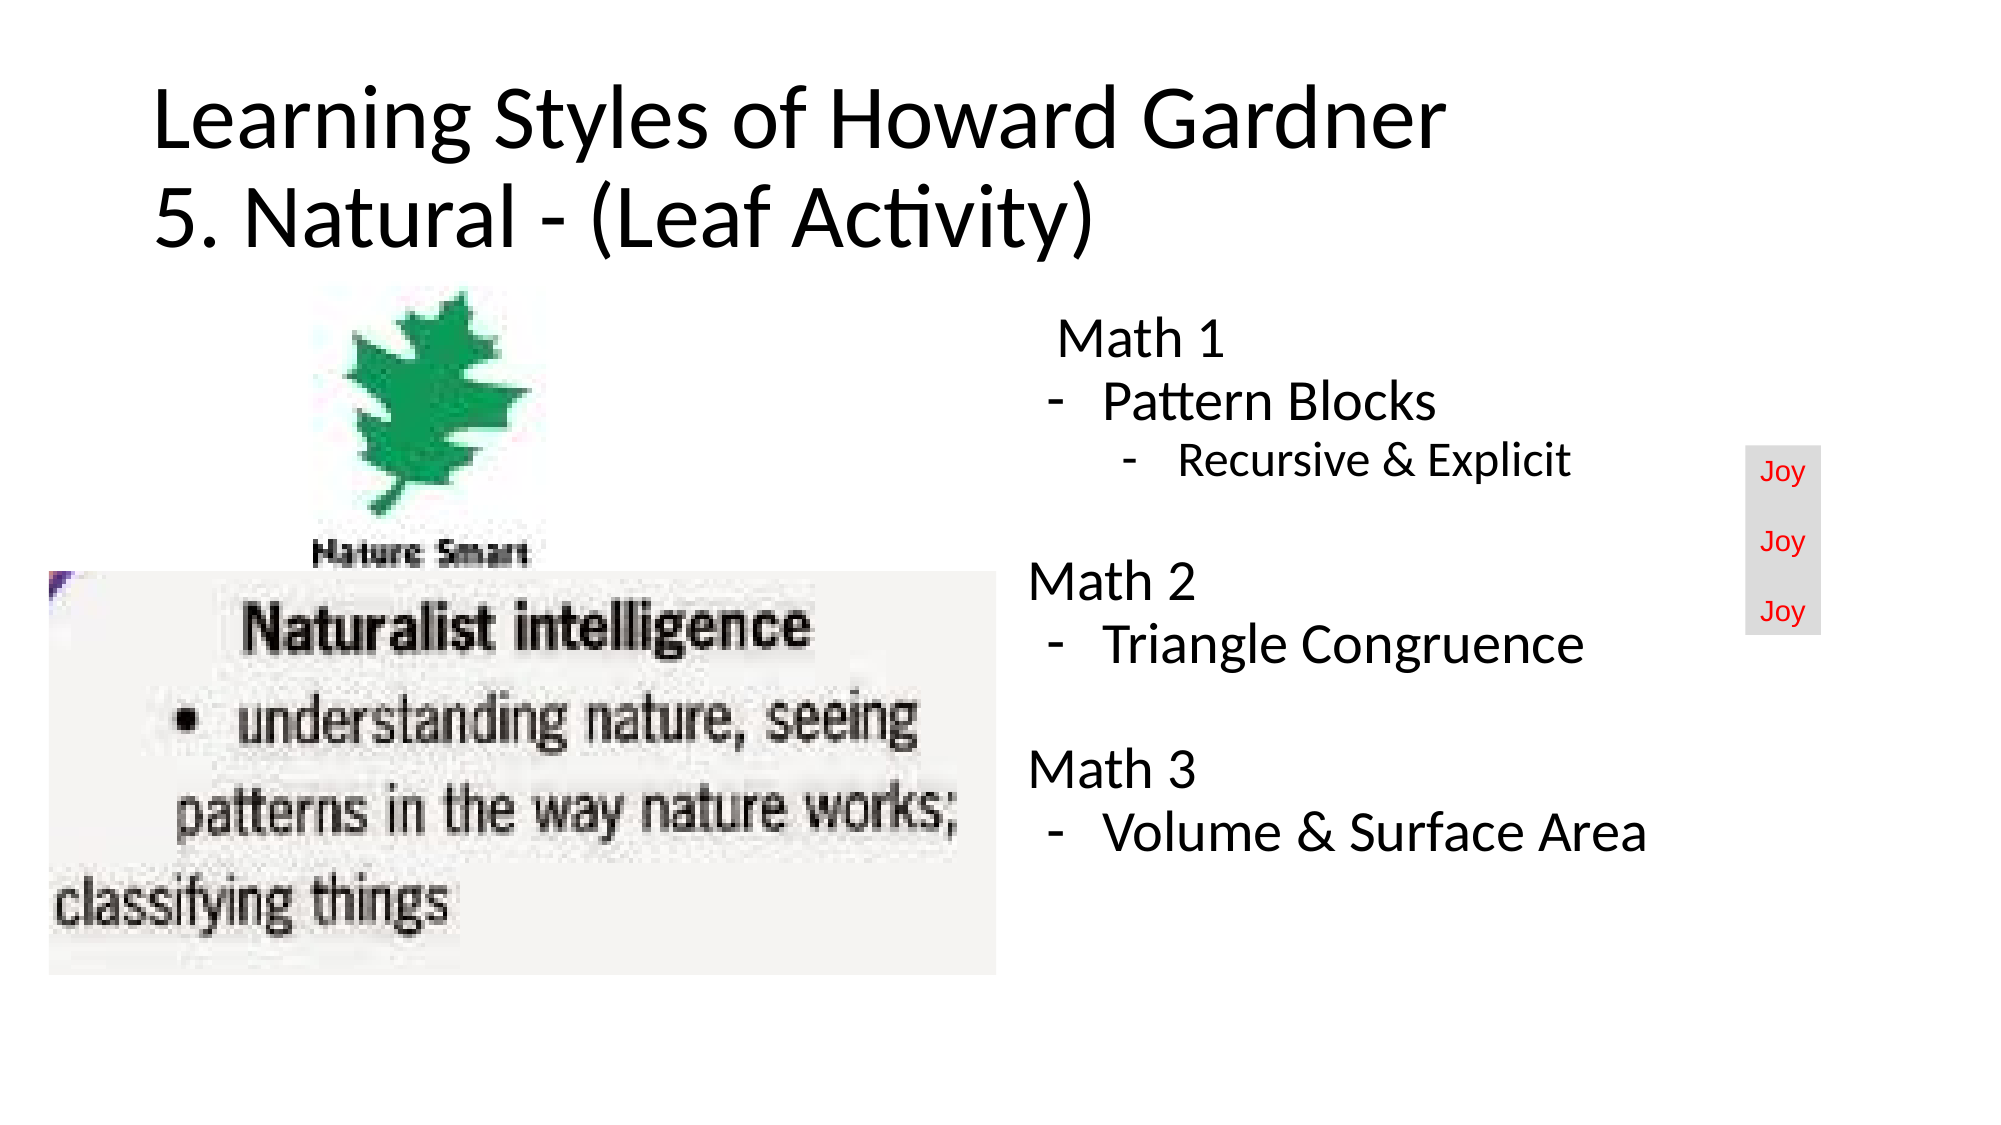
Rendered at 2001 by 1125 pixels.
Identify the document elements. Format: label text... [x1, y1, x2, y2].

title Learning Styles of Howard Gardner 5. Natural - (Leaf Activity) [137, 59, 1863, 278]
text_box Joy Joy Joy [1745, 445, 1821, 635]
list Math 1 Pattern Blocks Recursive & Explicit Math 2 Triangle Congruence Math 3 Volume & Surface Area [1012, 299, 1863, 1014]
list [286, 276, 551, 569]
picture [48, 570, 997, 975]
